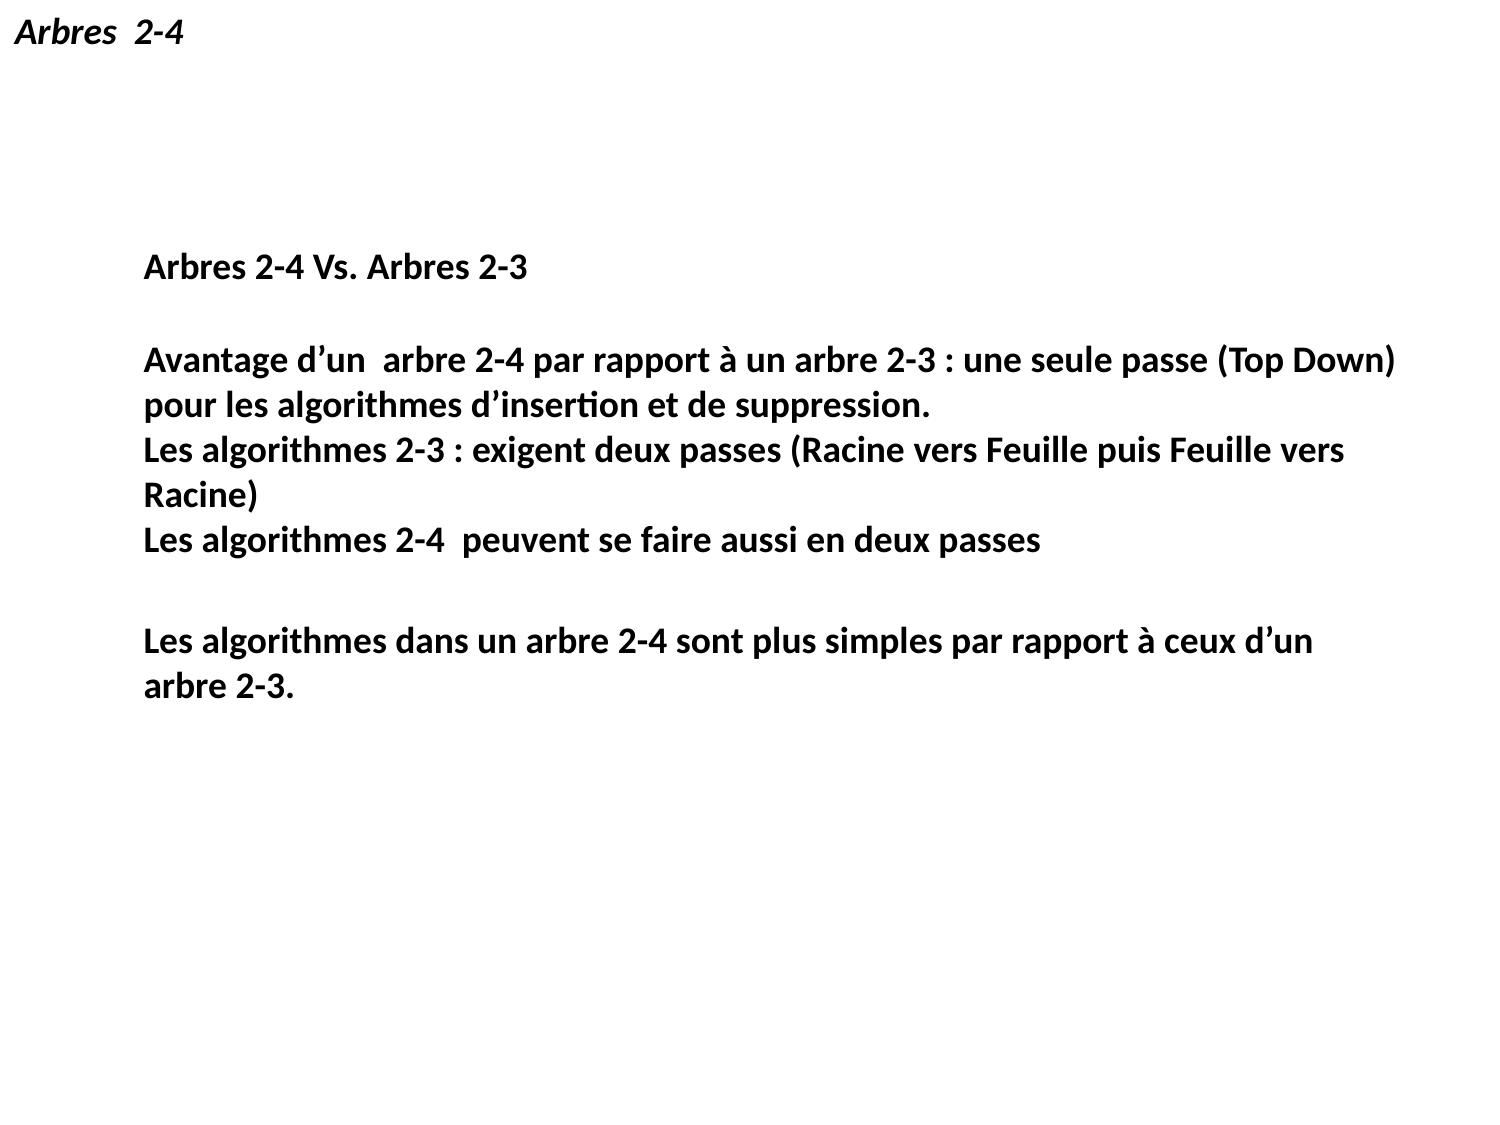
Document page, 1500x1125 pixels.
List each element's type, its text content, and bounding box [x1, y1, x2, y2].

text_box Avantage d’un arbre 2-4 par rapport à un arbre 2-3 : une seule passe (Top Down) pour les algorithmes d’insertion et de suppression. Les algorithmes 2-3 : exigent deux passes (Racine vers Feuille puis Feuille vers Racine) Les algorithmes 2-4 peuvent se faire aussi en deux passes [128, 327, 1418, 568]
text_box Arbres 2-4 Vs. Arbres 2-3 [128, 234, 1137, 295]
text_box Arbres 2-4 [0, 0, 375, 60]
text_box Les algorithmes dans un arbre 2-4 sont plus simples par rapport à ceux d’un arbre 2-3. [128, 608, 1418, 714]
